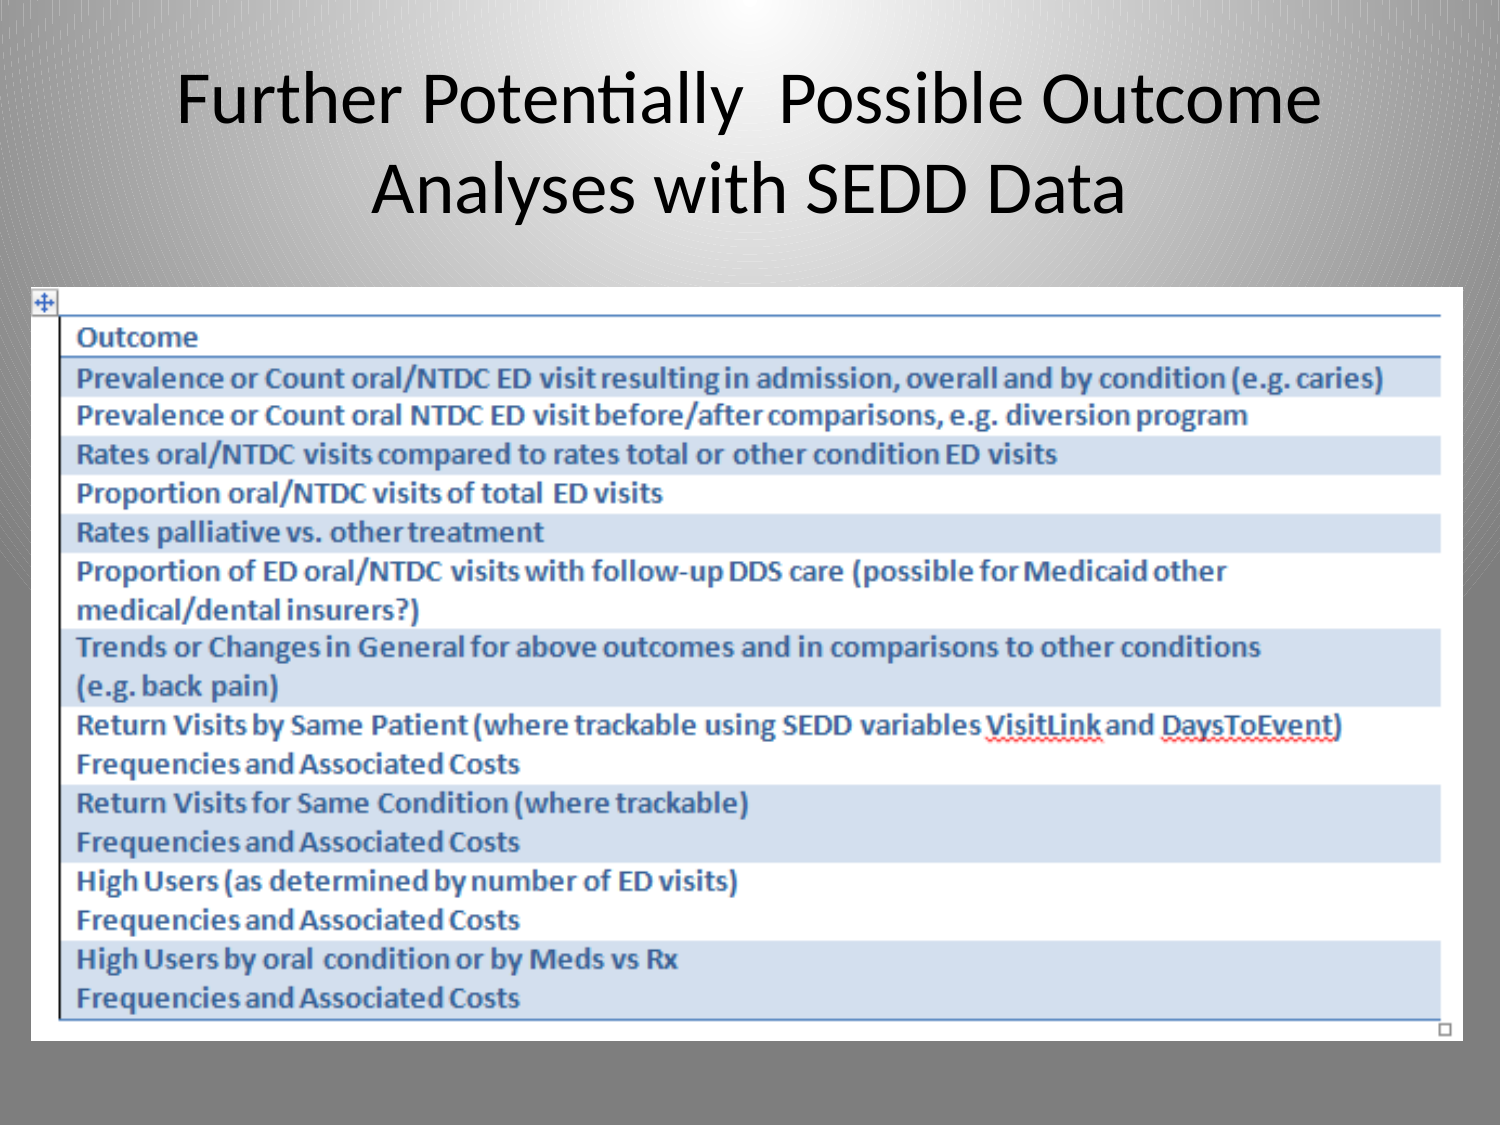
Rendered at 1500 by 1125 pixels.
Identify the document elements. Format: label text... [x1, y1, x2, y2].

title Further Potentially Possible Outcome Analyses with SEDD Data [75, 45, 1425, 233]
picture [30, 287, 1463, 1042]
